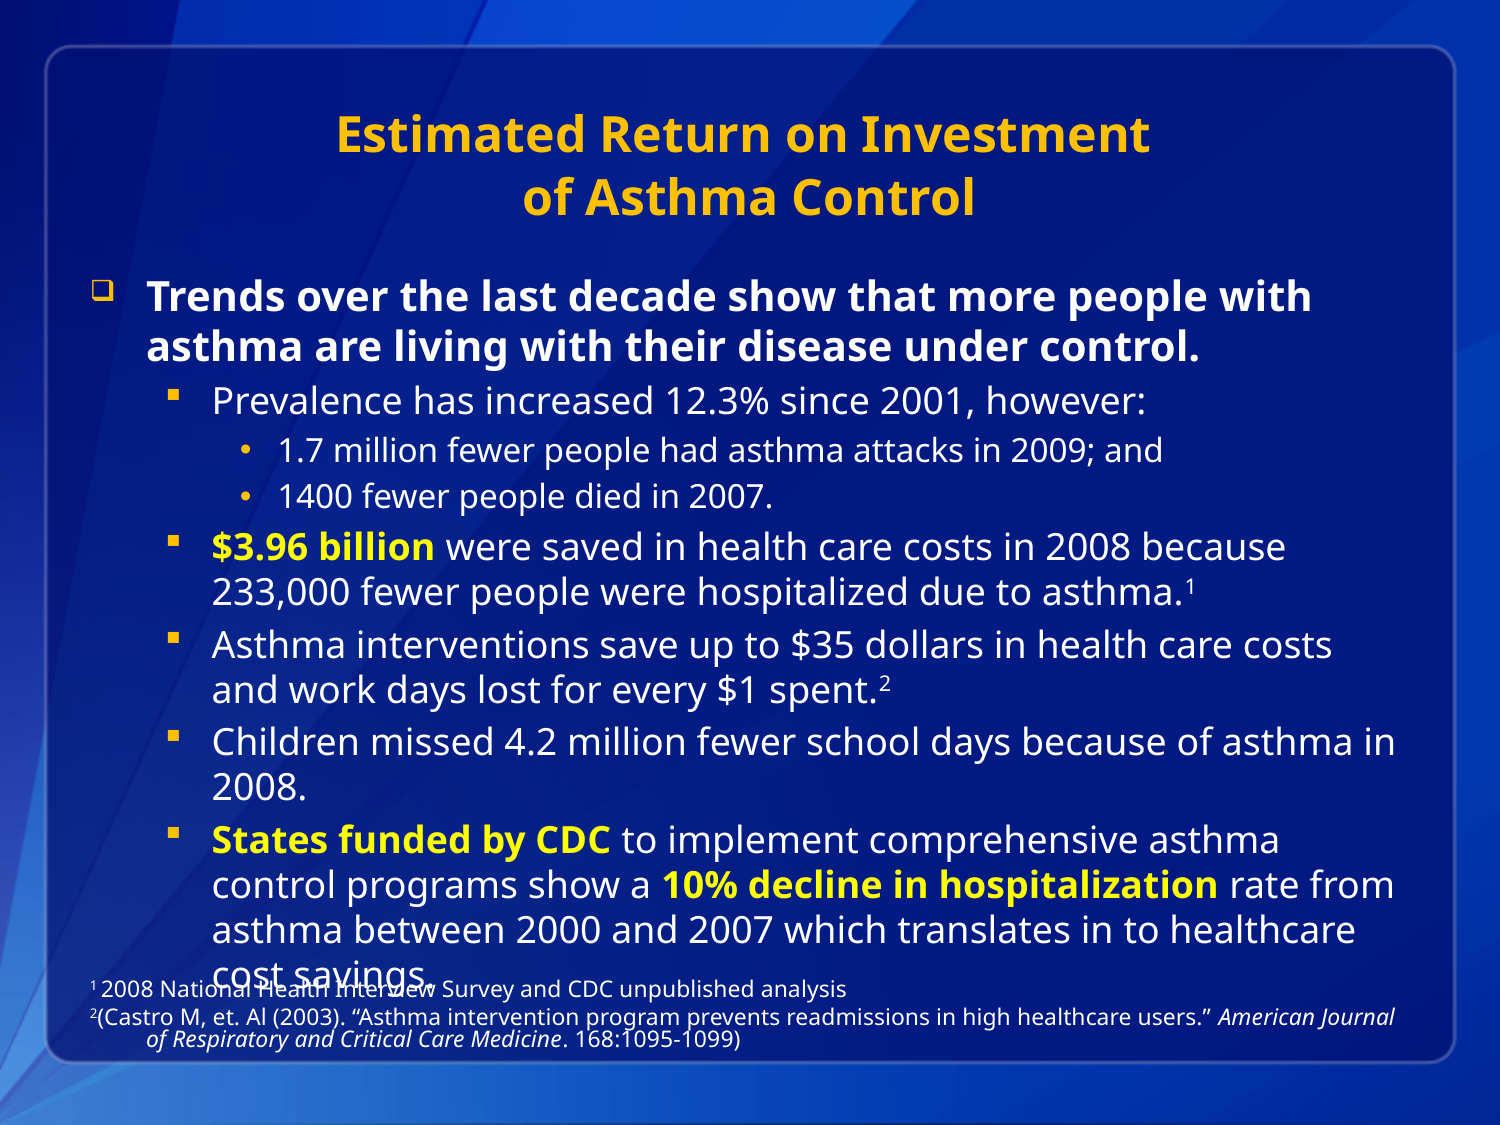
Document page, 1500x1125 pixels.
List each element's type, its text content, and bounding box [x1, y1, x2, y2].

list 1 2008 National Health Interview Survey and CDC unpublished analysis 2(Castro M, et. Al (2003). “Asthma intervention program prevents readmissions in high healthcare users.” American Journal of Respiratory and Critical Care Medicine. 168:1095-1099) [75, 987, 1425, 1088]
picture [0, 0, 1500, 1125]
list Trends over the last decade show that more people with asthma are living with their disease under control. Prevalence has increased 12.3% since 2001, however: 1.7 million fewer people had asthma attacks in 2009; and 1400 fewer people died in 2007. $3.96 billion were saved in health care costs in 2008 because 233,000 fewer people were hospitalized due to asthma.1 Asthma interventions save up to $35 dollars in health care costs and work days lost for every $1 spent.2 Children missed 4.2 million fewer school days because of asthma in 2008. States funded by CDC to implement comprehensive asthma control programs show a 10% decline in hospitalization rate from asthma between 2000 and 2007 which translates in to healthcare cost savings. [75, 262, 1425, 950]
title Estimated Return on Investment of Asthma Control [75, 45, 1425, 233]
